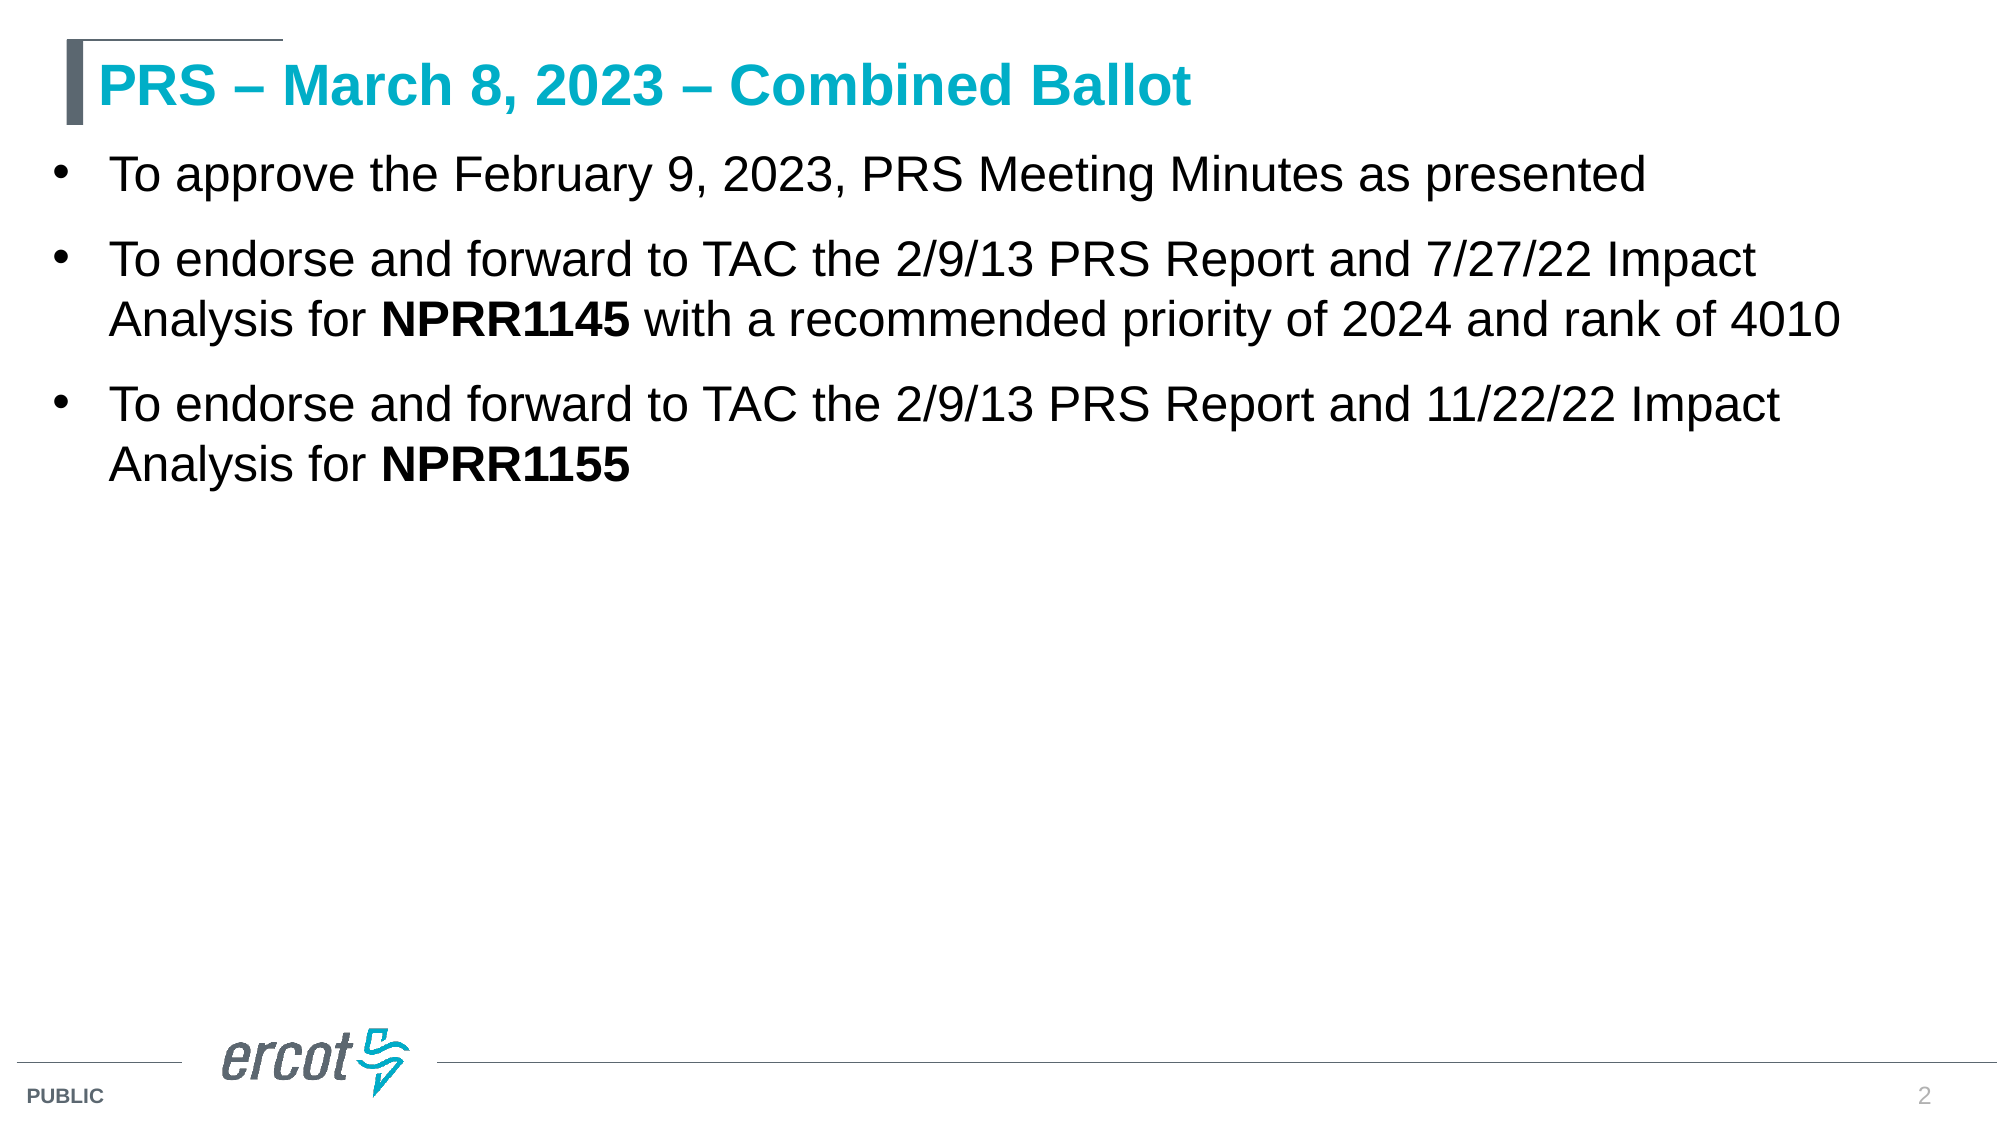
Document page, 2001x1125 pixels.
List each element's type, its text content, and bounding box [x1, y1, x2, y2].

slide_number 2 [1866, 1076, 1984, 1113]
list To approve the February 9, 2023, PRS Meeting Minutes as presented To endorse and forward to TAC the 2/9/13 PRS Report and 7/27/22 Impact Analysis for NPRR1145 with a recommended priority of 2024 and rank of 4010 To endorse and forward to TAC the 2/9/13 PRS Report and 11/22/22 Impact Analysis for NPRR1155 [37, 133, 1963, 950]
title PRS – March 8, 2023 – Combined Ballot [83, 39, 1934, 125]
picture [218, 1024, 413, 1100]
